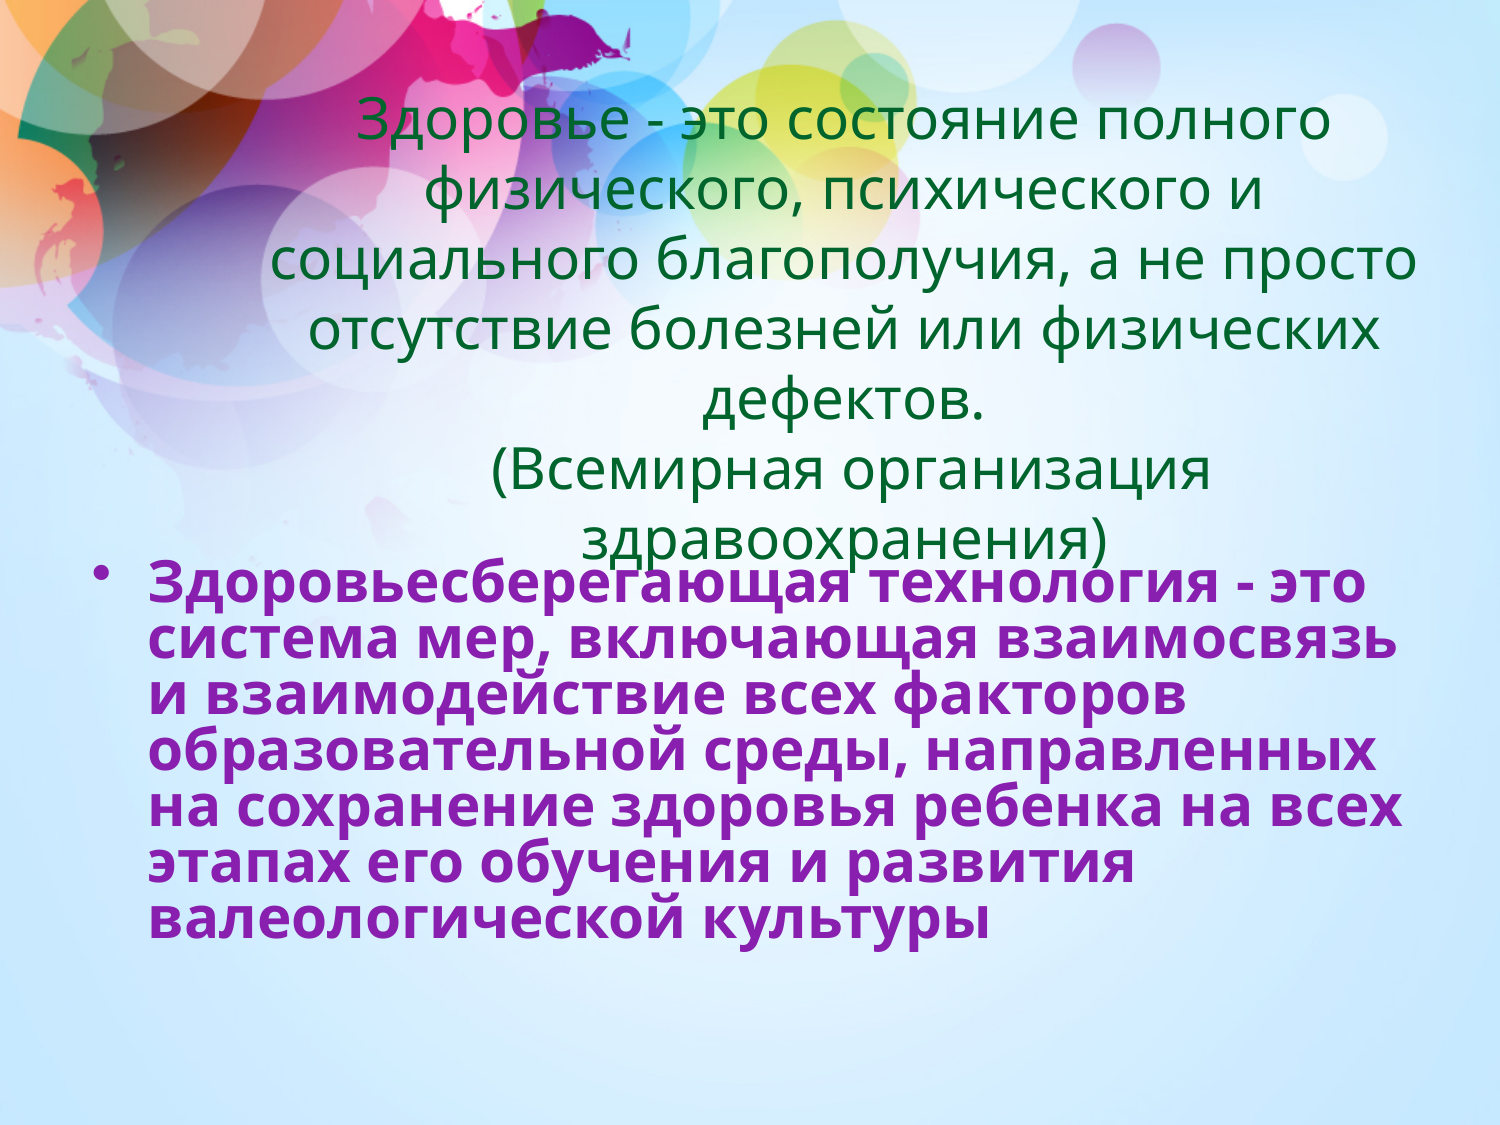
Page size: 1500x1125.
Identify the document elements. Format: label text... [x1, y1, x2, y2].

list Здоровьесберегающая технология - это система мер, включающая взаимосвязь и взаимодействие всех факторов образовательной среды, направленных на сохранение здоровья ребенка на всех этапах его обучения и развития валеологической культуры [76, 550, 1448, 967]
picture [0, 0, 1500, 1125]
title Здоровье - это состояние полного физического, психического и социального благополучия, а не просто отсутствие болезней или физических дефектов. (Всемирная организация здравоохранения) [218, 160, 1471, 492]
